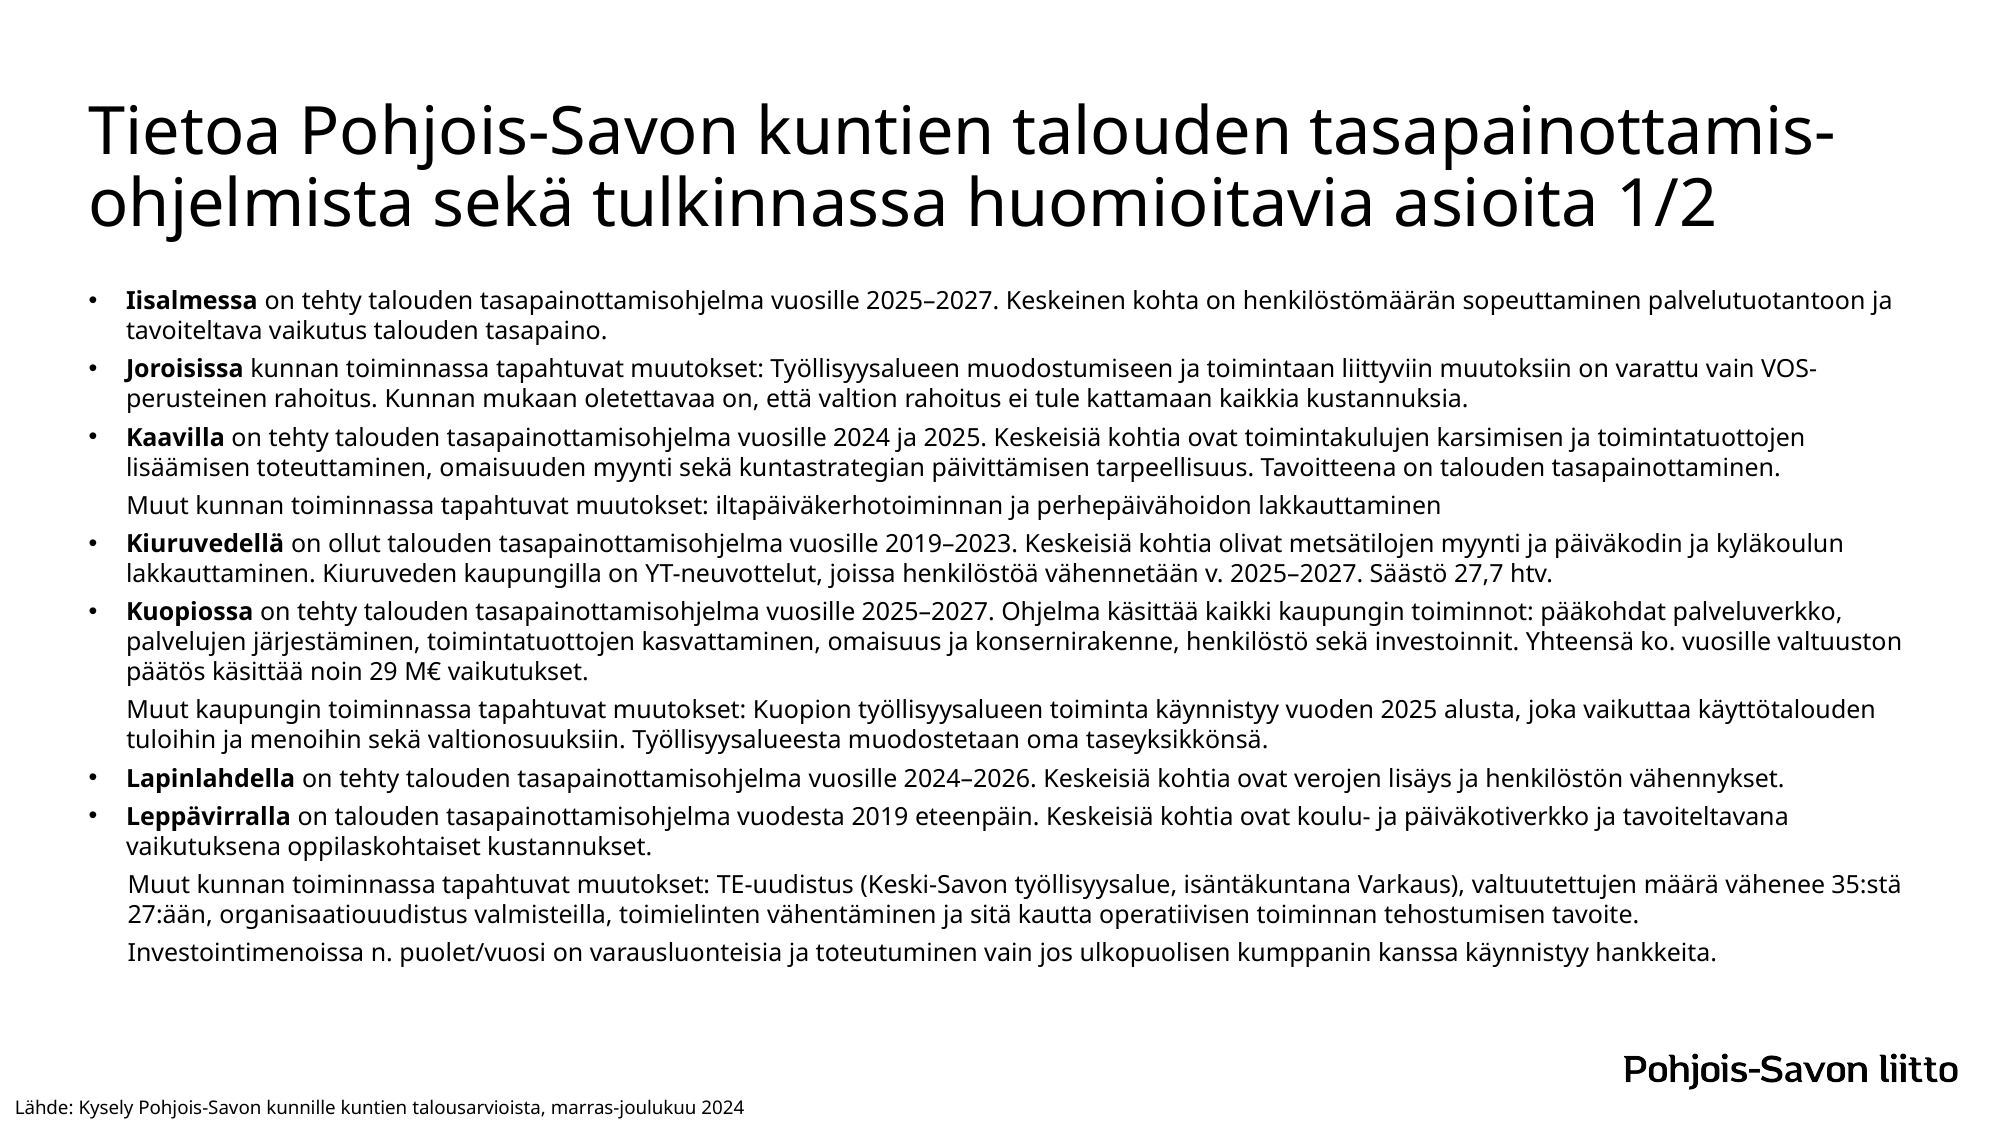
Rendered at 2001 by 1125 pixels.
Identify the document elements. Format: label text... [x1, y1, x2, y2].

title Tietoa Pohjois-Savon kuntien talouden tasapainottamis-ohjelmista sekä tulkinnassa huomioitavia asioita 1/2 [73, 59, 1926, 277]
text_box Iisalmessa on tehty talouden tasapainottamisohjelma vuosille 2025–2027. Keskeinen kohta on henkilöstömäärän sopeuttaminen palvelutuotantoon ja tavoiteltava vaikutus talouden tasapaino. Joroisissa kunnan toiminnassa tapahtuvat muutokset: Työllisyysalueen muodostumiseen ja toimintaan liittyviin muutoksiin on varattu vain VOS-perusteinen rahoitus. Kunnan mukaan oletettavaa on, että valtion rahoitus ei tule kattamaan kaikkia kustannuksia. Kaavilla on tehty talouden tasapainottamisohjelma vuosille 2024 ja 2025. Keskeisiä kohtia ovat toimintakulujen karsimisen ja toimintatuottojen lisäämisen toteuttaminen, omaisuuden myynti sekä kuntastrategian päivittämisen tarpeellisuus. Tavoitteena on talouden tasapainottaminen. Muut kunnan toiminnassa tapahtuvat muutokset: iltapäiväkerhotoiminnan ja perhepäivähoidon lakkauttaminen Kiuruvedellä on ollut talouden tasapainottamisohjelma vuosille 2019–2023. Keskeisiä kohtia olivat metsätilojen myynti ja päiväkodin ja kyläkoulun lakkauttaminen. Kiuruveden kaupungilla on YT-neuvottelut, joissa henkilöstöä vähennetään v. 2025–2027. Säästö 27,7 htv. Kuopiossa on tehty talouden tasapainottamisohjelma vuosille 2025–2027. Ohjelma käsittää kaikki kaupungin toiminnot: pääkohdat palveluverkko, palvelujen järjestäminen, toimintatuottojen kasvattaminen, omaisuus ja konsernirakenne, henkilöstö sekä investoinnit. Yhteensä ko. vuosille valtuuston päätös käsittää noin 29 M€ vaikutukset. Muut kaupungin toiminnassa tapahtuvat muutokset: Kuopion työllisyysalueen toiminta käynnistyy vuoden 2025 alusta, joka vaikuttaa käyttötalouden tuloihin ja menoihin sekä valtionosuuksiin. Työllisyysalueesta muodostetaan oma taseyksikkönsä. Lapinlahdella on tehty talouden tasapainottamisohjelma vuosille 2024–2026. Keskeisiä kohtia ovat verojen lisäys ja henkilöstön vähennykset. Leppävirralla on talouden tasapainottamisohjelma vuodesta 2019 eteenpäin. Keskeisiä kohtia ovat koulu- ja päiväkotiverkko ja tavoiteltavana vaikutuksena oppilaskohtaiset kustannukset. Muut kunnan toiminnassa tapahtuvat muutokset: TE-uudistus (Keski-Savon työllisyysalue, isäntäkuntana Varkaus), valtuutettujen määrä vähenee 35:stä 27:ään, organisaatiouudistus valmisteilla, toimielinten vähentäminen ja sitä kautta operatiivisen toiminnan tehostumisen tavoite. Investointimenoissa n. puolet/vuosi on varausluonteisia ja toteutuminen vain jos ulkopuolisen kumppanin kanssa käynnistyy hankkeita. [73, 277, 1926, 1017]
picture [1600, 1038, 1981, 1106]
text_box Lähde: Kysely Pohjois-Savon kunnille kuntien talousarvioista, marras-joulukuu 2024 [0, 1088, 1427, 1125]
